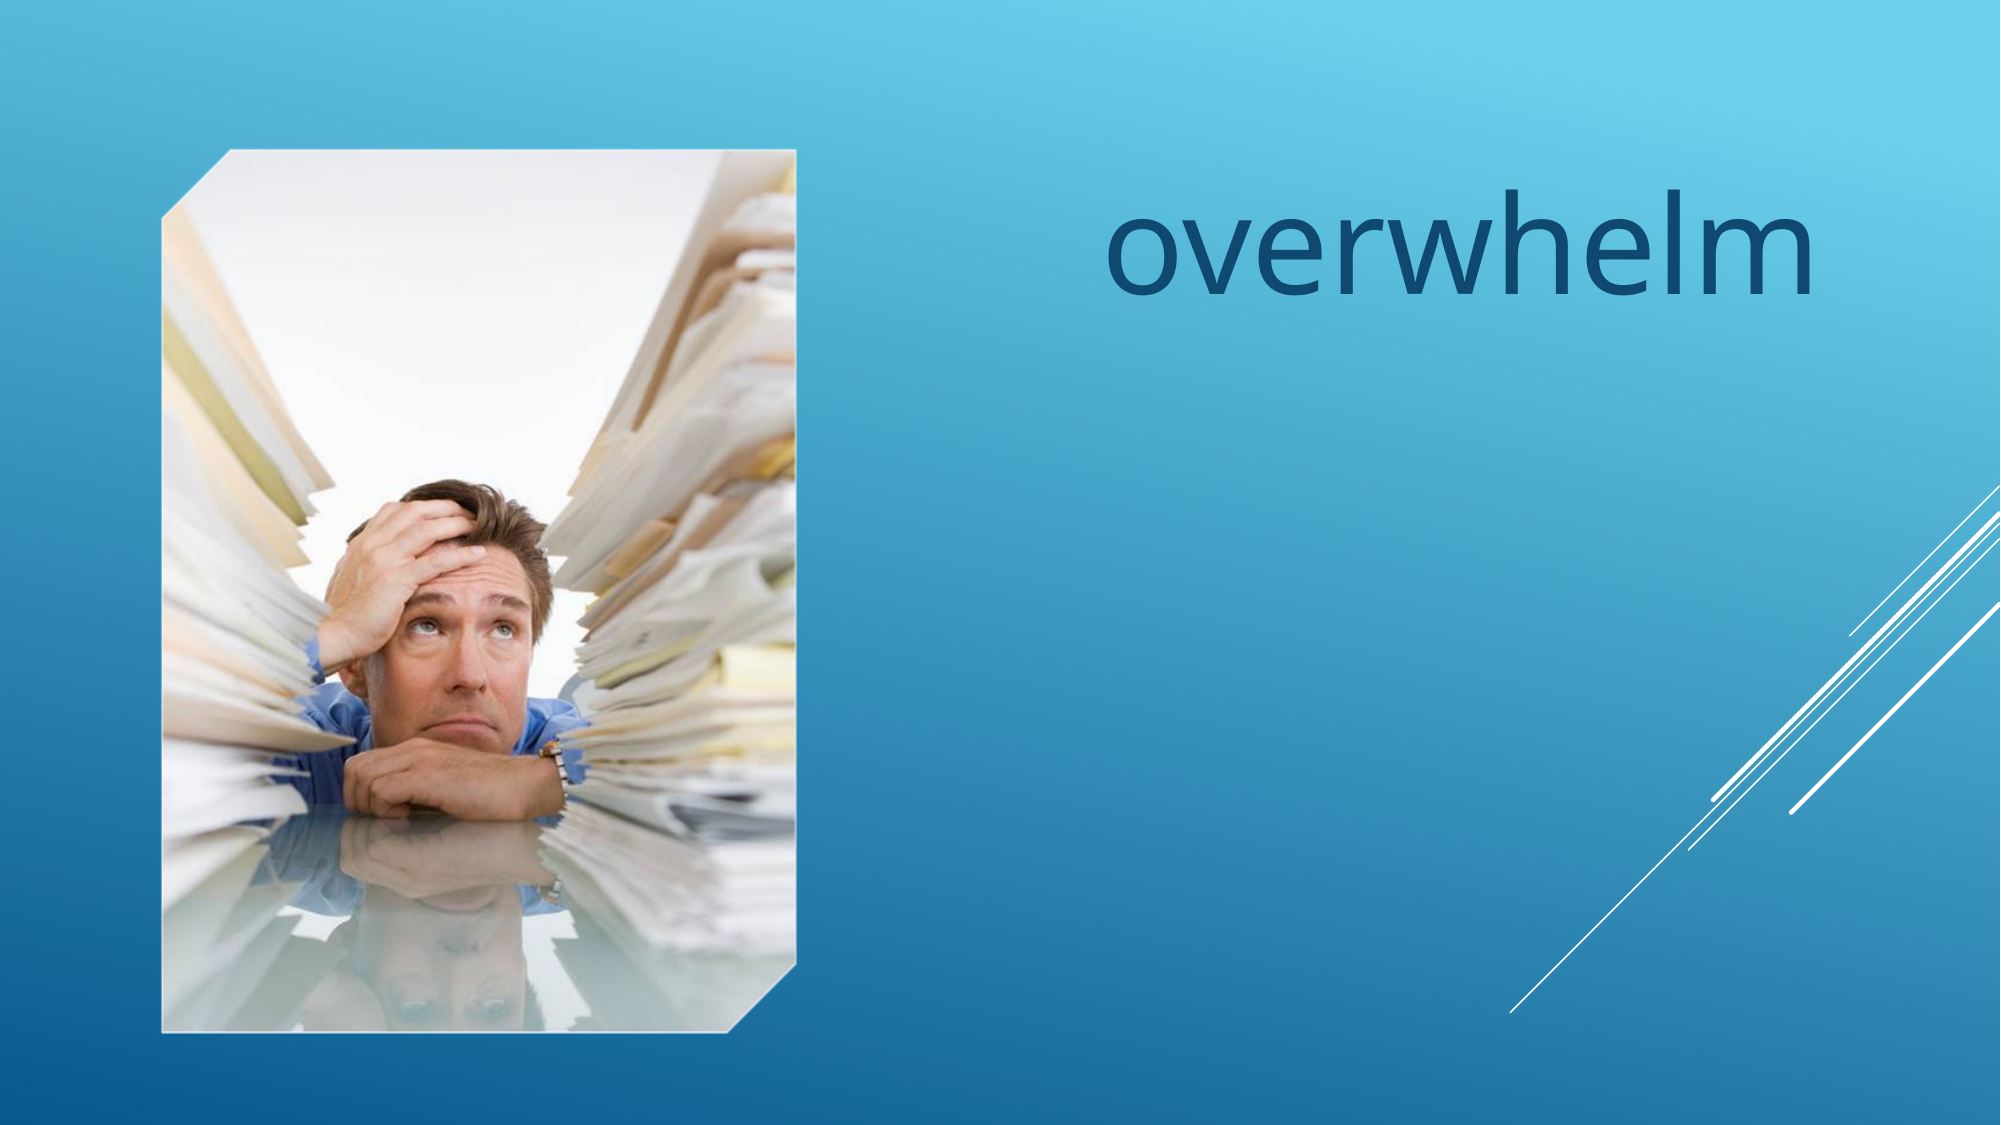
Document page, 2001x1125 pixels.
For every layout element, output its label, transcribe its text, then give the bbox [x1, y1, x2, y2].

picture [161, 149, 796, 1033]
list overwhelm [1015, 149, 1846, 487]
